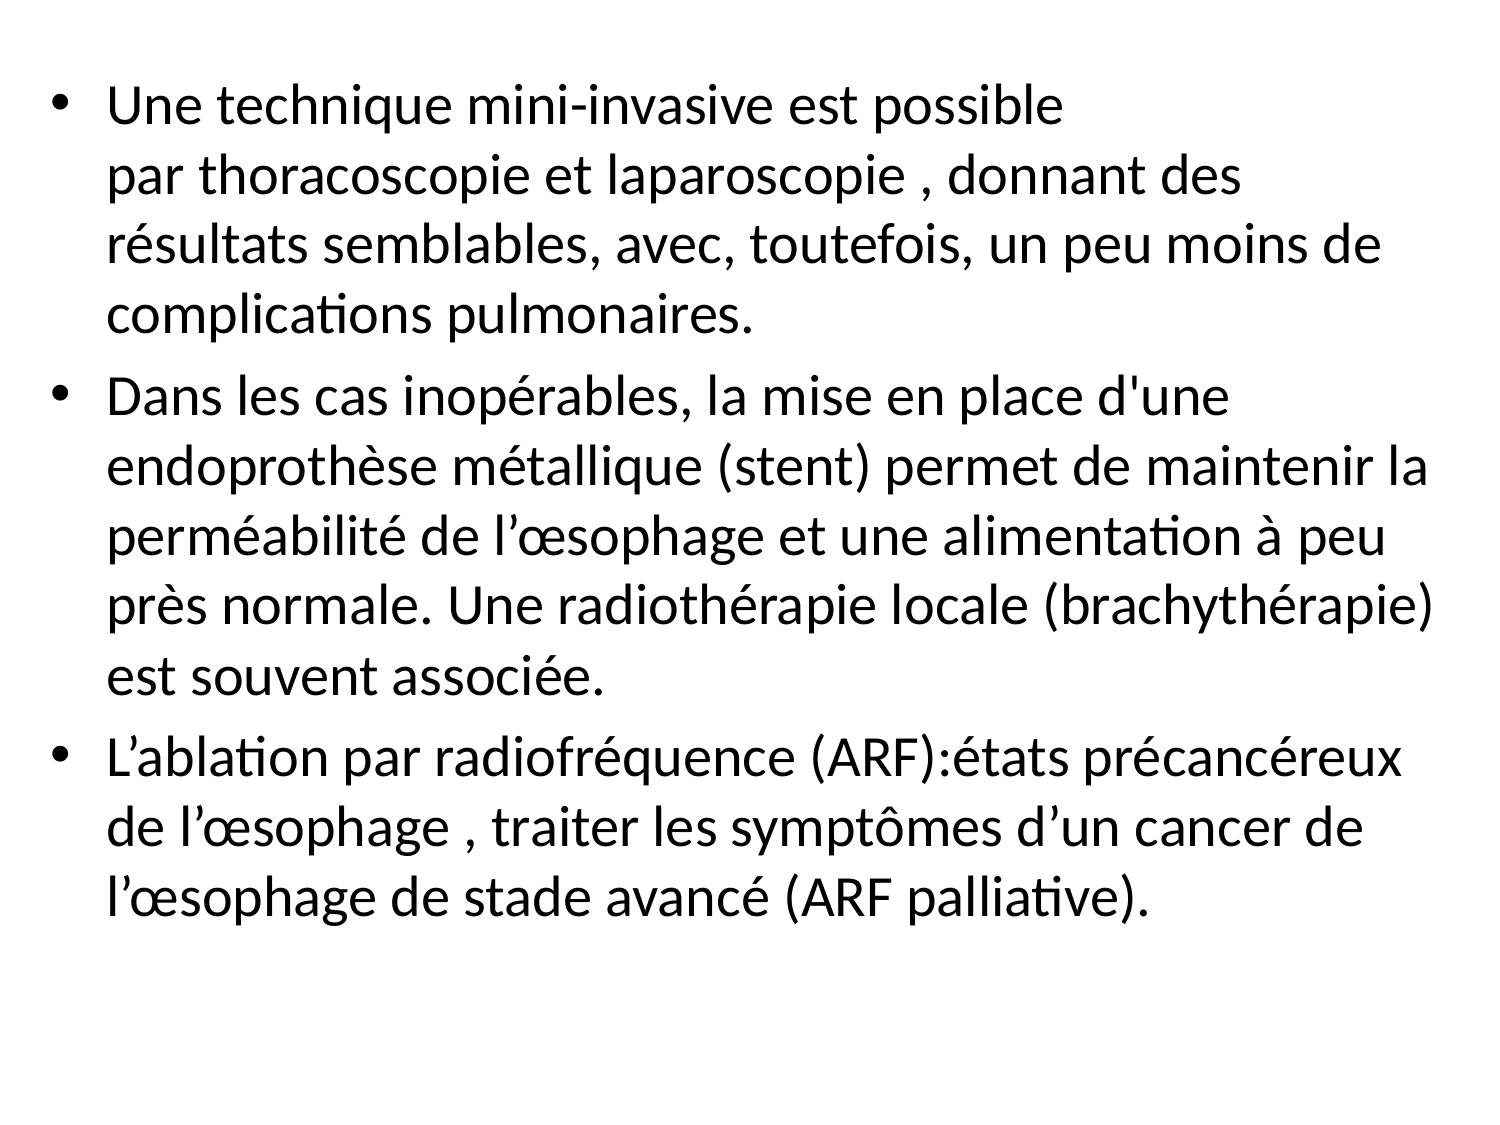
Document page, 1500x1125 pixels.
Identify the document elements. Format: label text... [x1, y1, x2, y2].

list Une technique mini-invasive est possible par thoracoscopie et laparoscopie , donnant des résultats semblables, avec, toutefois, un peu moins de complications pulmonaires. Dans les cas inopérables, la mise en place d'une endoprothèse métallique (stent) permet de maintenir la perméabilité de l’œsophage et une alimentation à peu près normale. Une radiothérapie locale (brachythérapie) est souvent associée. L’ablation par radiofréquence (ARF):états précancéreux de l’œsophage , traiter les symptômes d’un cancer de l’œsophage de stade avancé (ARF palliative). [35, 58, 1465, 1090]
